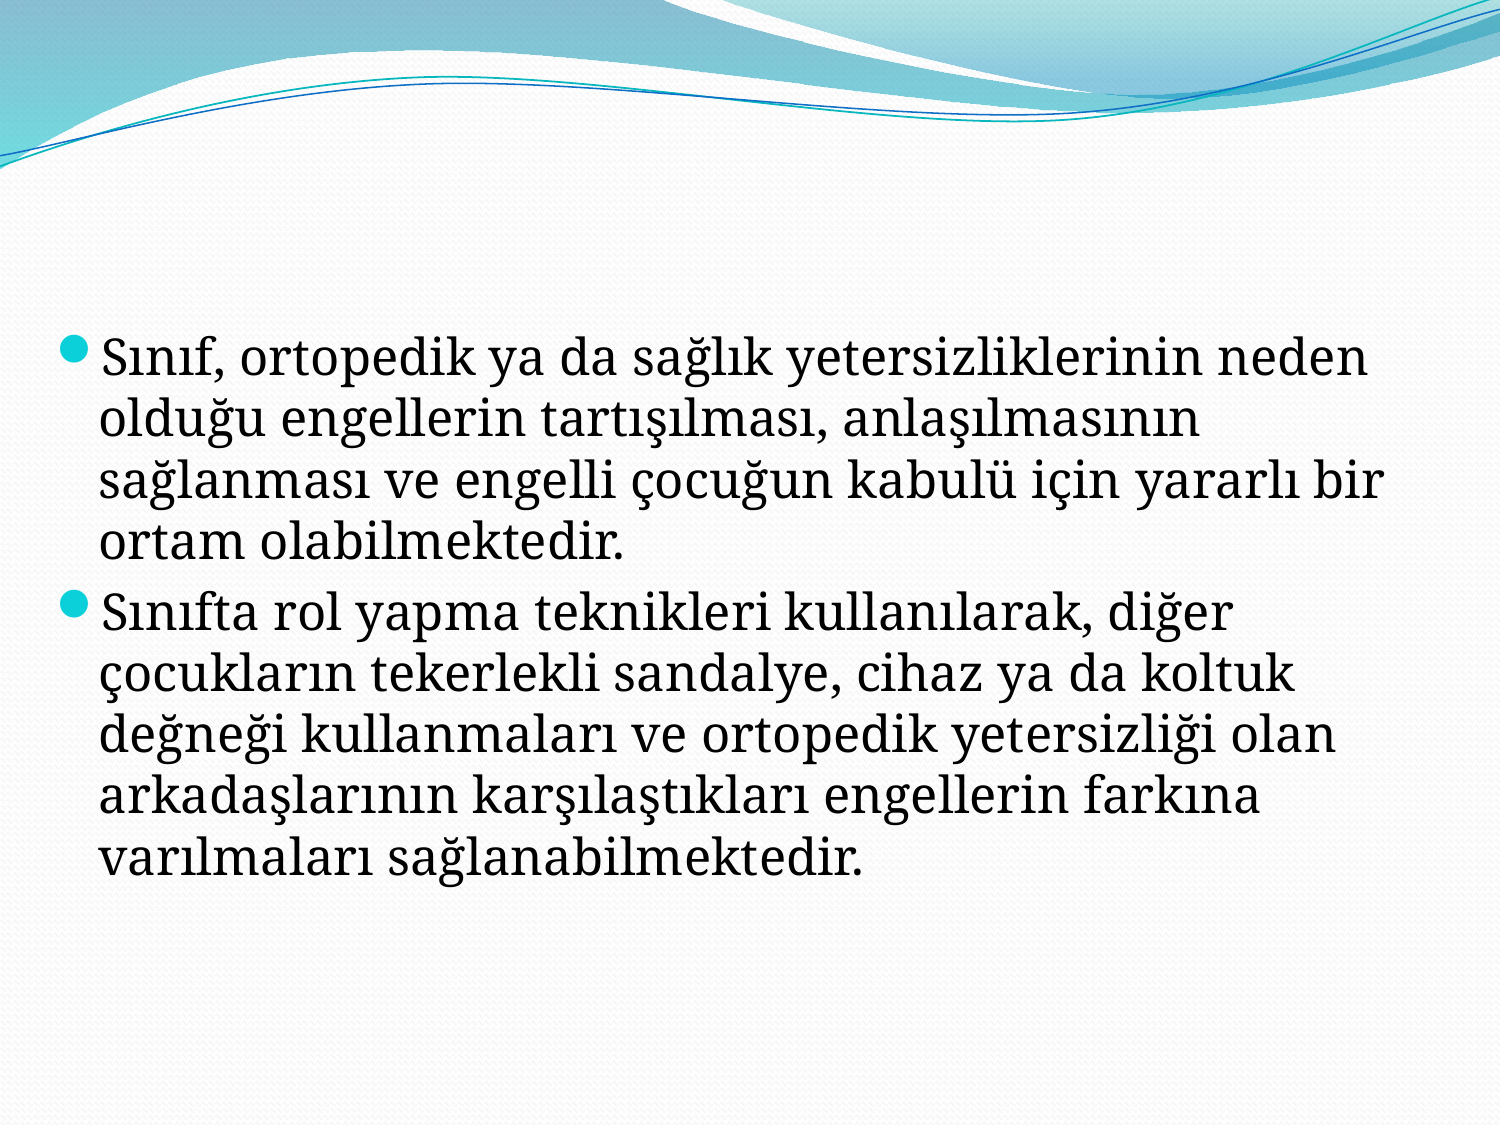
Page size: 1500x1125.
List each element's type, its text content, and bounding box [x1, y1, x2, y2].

list Sınıf, ortopedik ya da sağlık yetersizliklerinin neden olduğu engellerin tartışılması, anlaşılmasının sağlanması ve engelli çocuğun kabulü için yararlı bir ortam olabilmektedir. Sınıfta rol yapma teknikleri kullanılarak, diğer çocukların tekerlekli sandalye, cihaz ya da koltuk değneği kullanmaları ve ortopedik yetersizliği olan arkadaşlarının karşılaştıkları engellerin farkına varılmaları sağlanabilmektedir. [41, 317, 1459, 1038]
